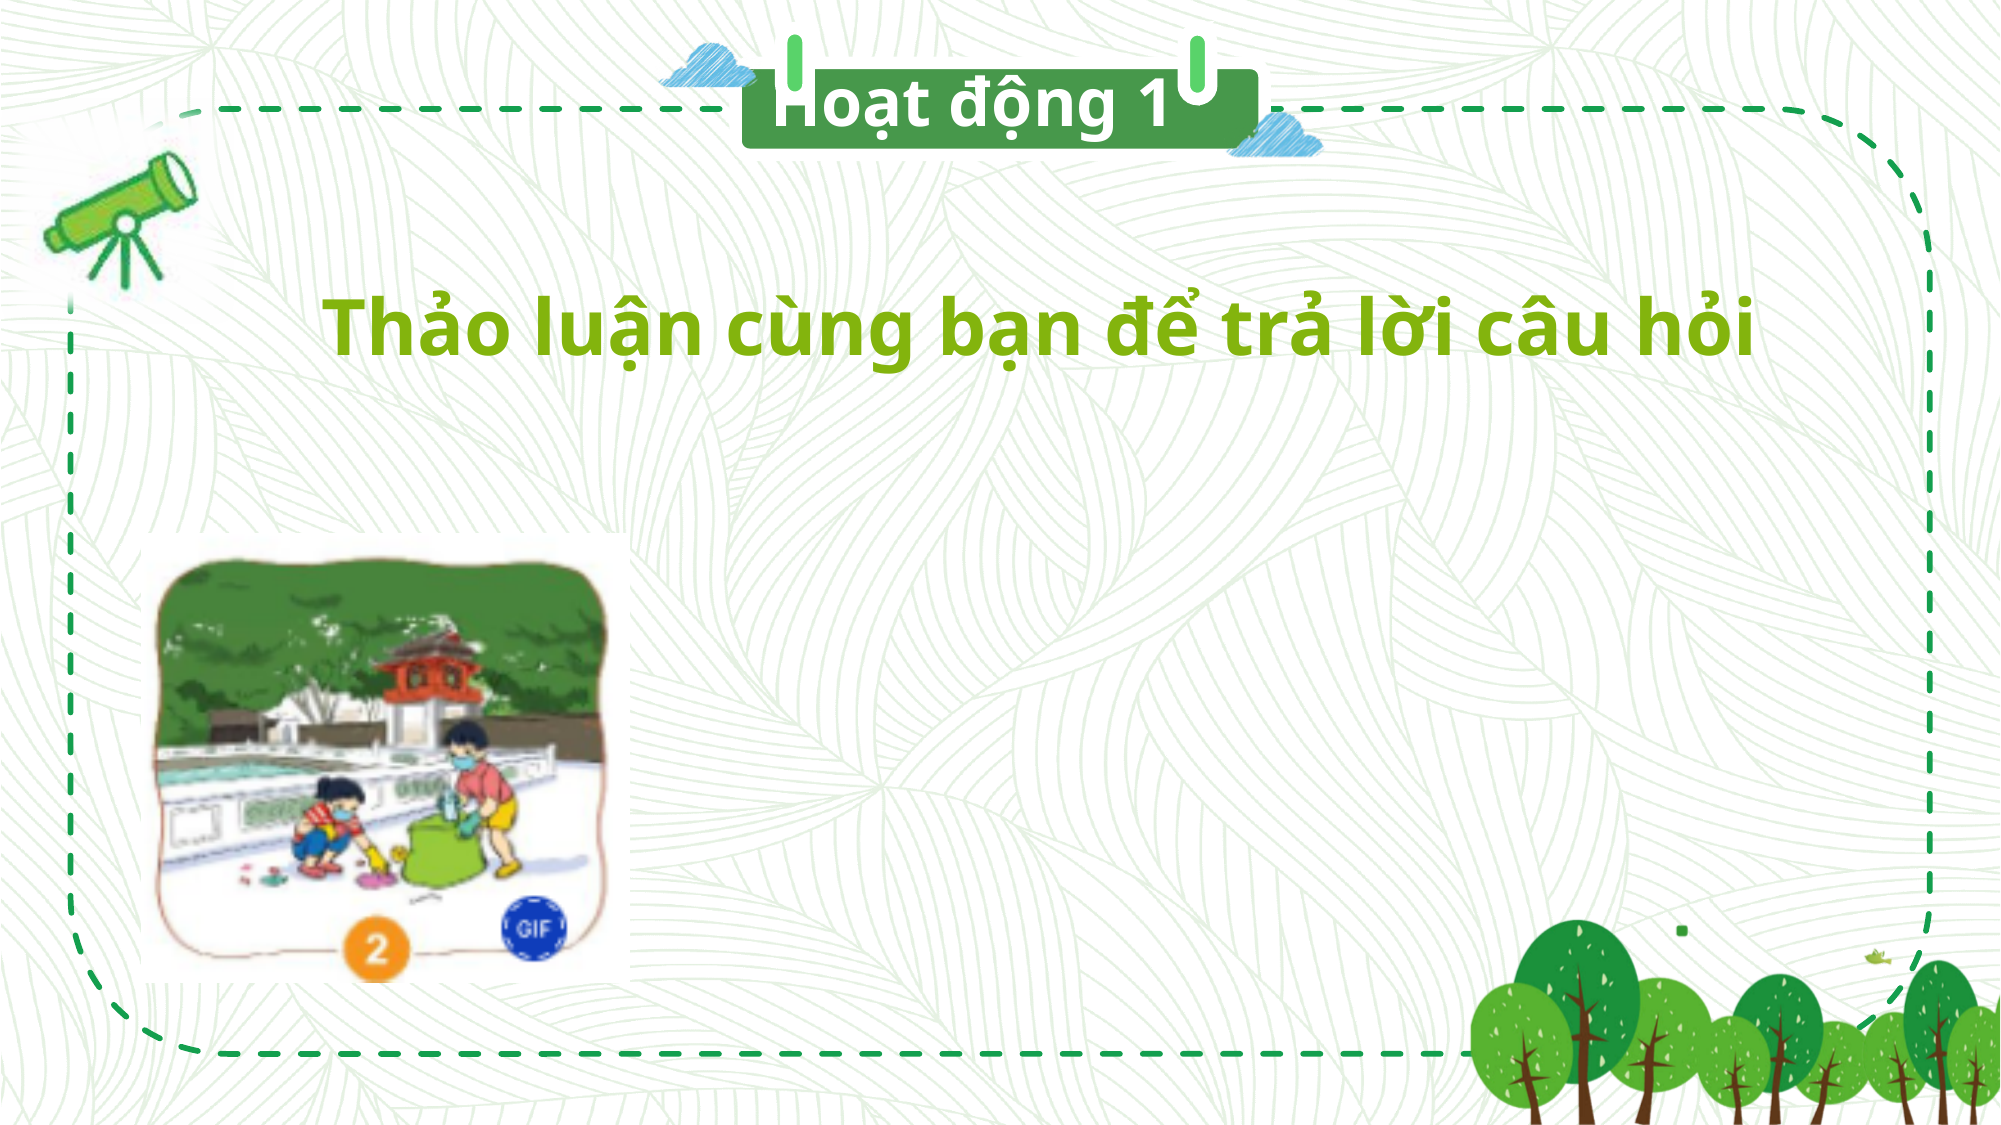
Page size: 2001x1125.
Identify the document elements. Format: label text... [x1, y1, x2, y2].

text_box [630, 658, 1376, 1125]
text_box Thảo luận cùng bạn để trả lời câu hỏi [79, 270, 2000, 379]
picture [0, 1, 2001, 1125]
text_box Hoạt động 1 [755, 52, 1190, 147]
